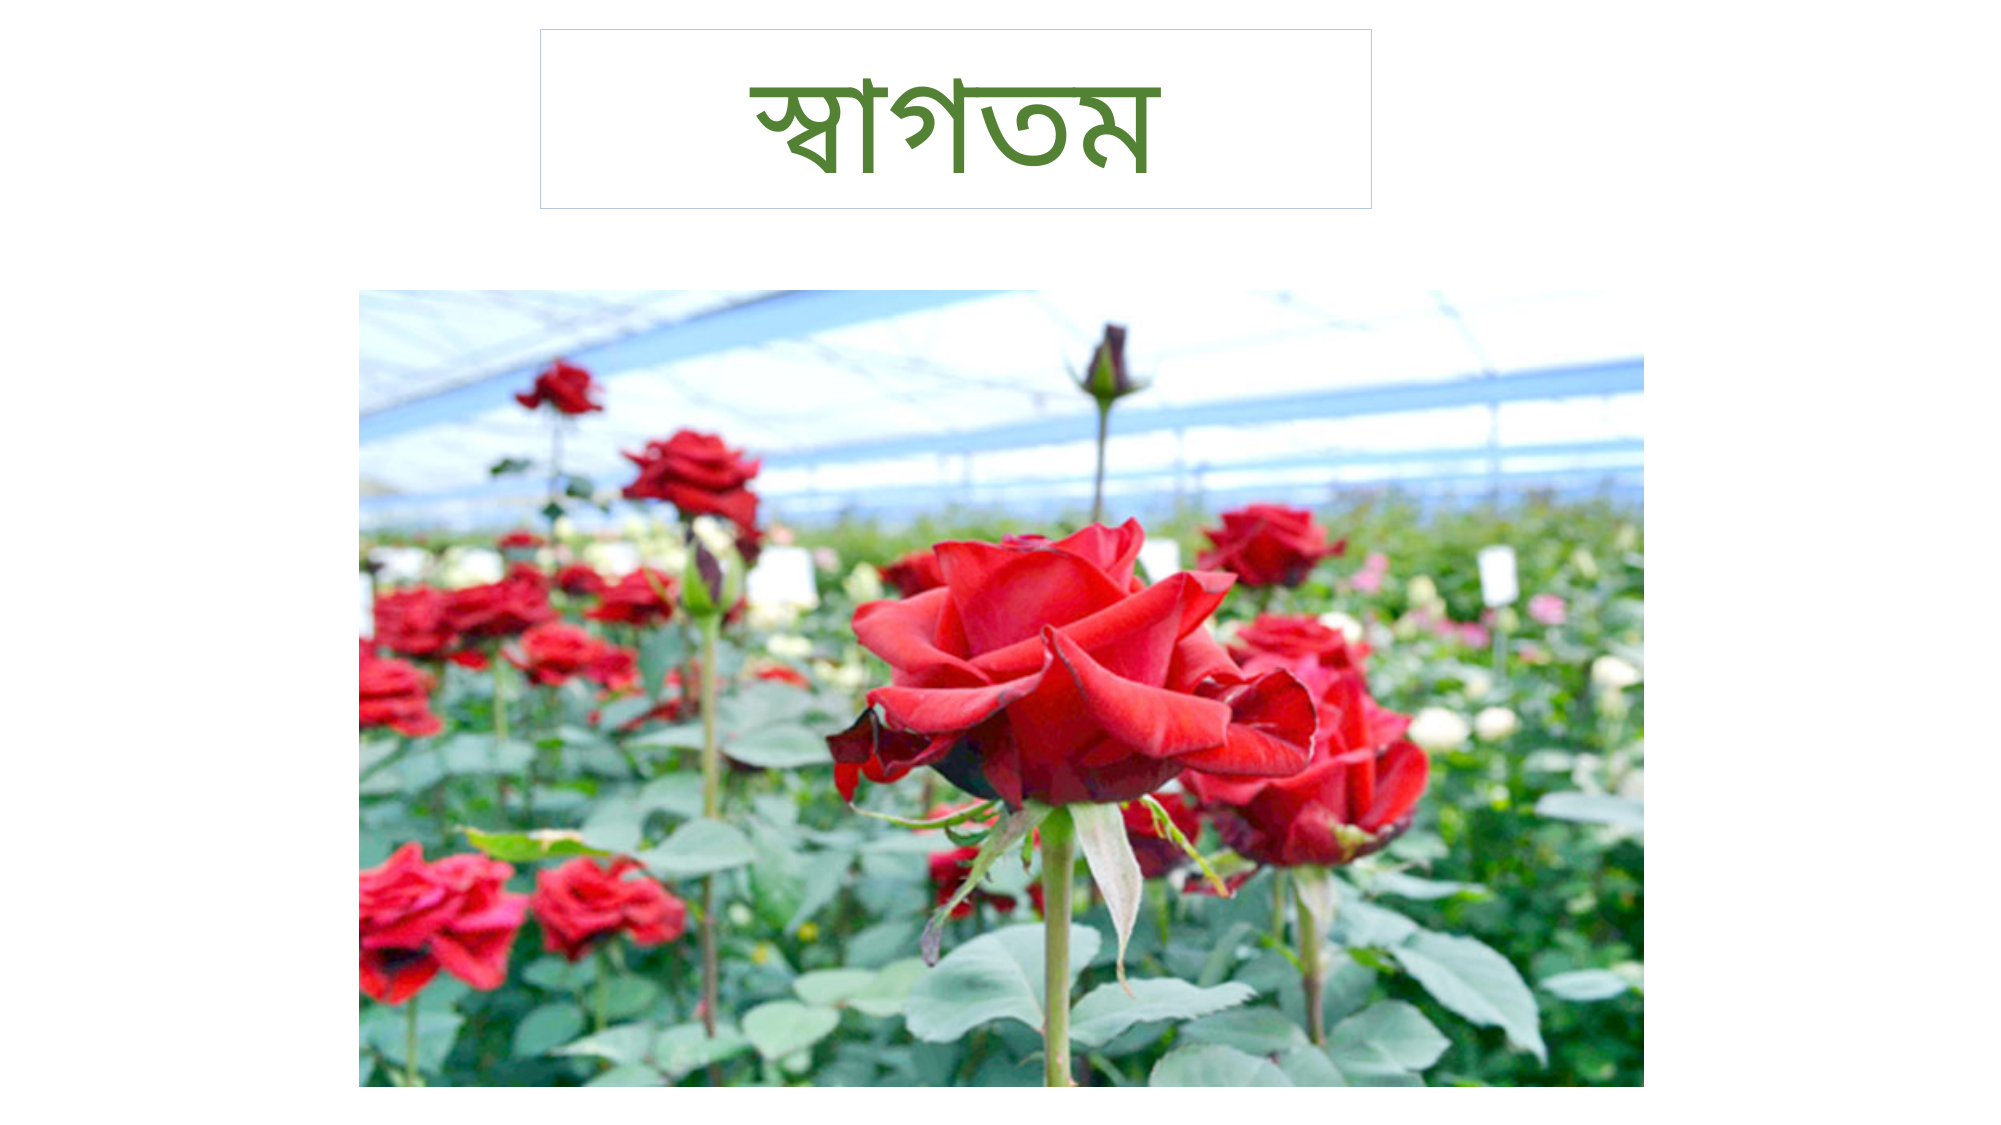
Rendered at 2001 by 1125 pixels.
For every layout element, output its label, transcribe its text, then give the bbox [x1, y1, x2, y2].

text_box স্বাগতম [540, 29, 1372, 209]
picture [359, 290, 1644, 1087]
